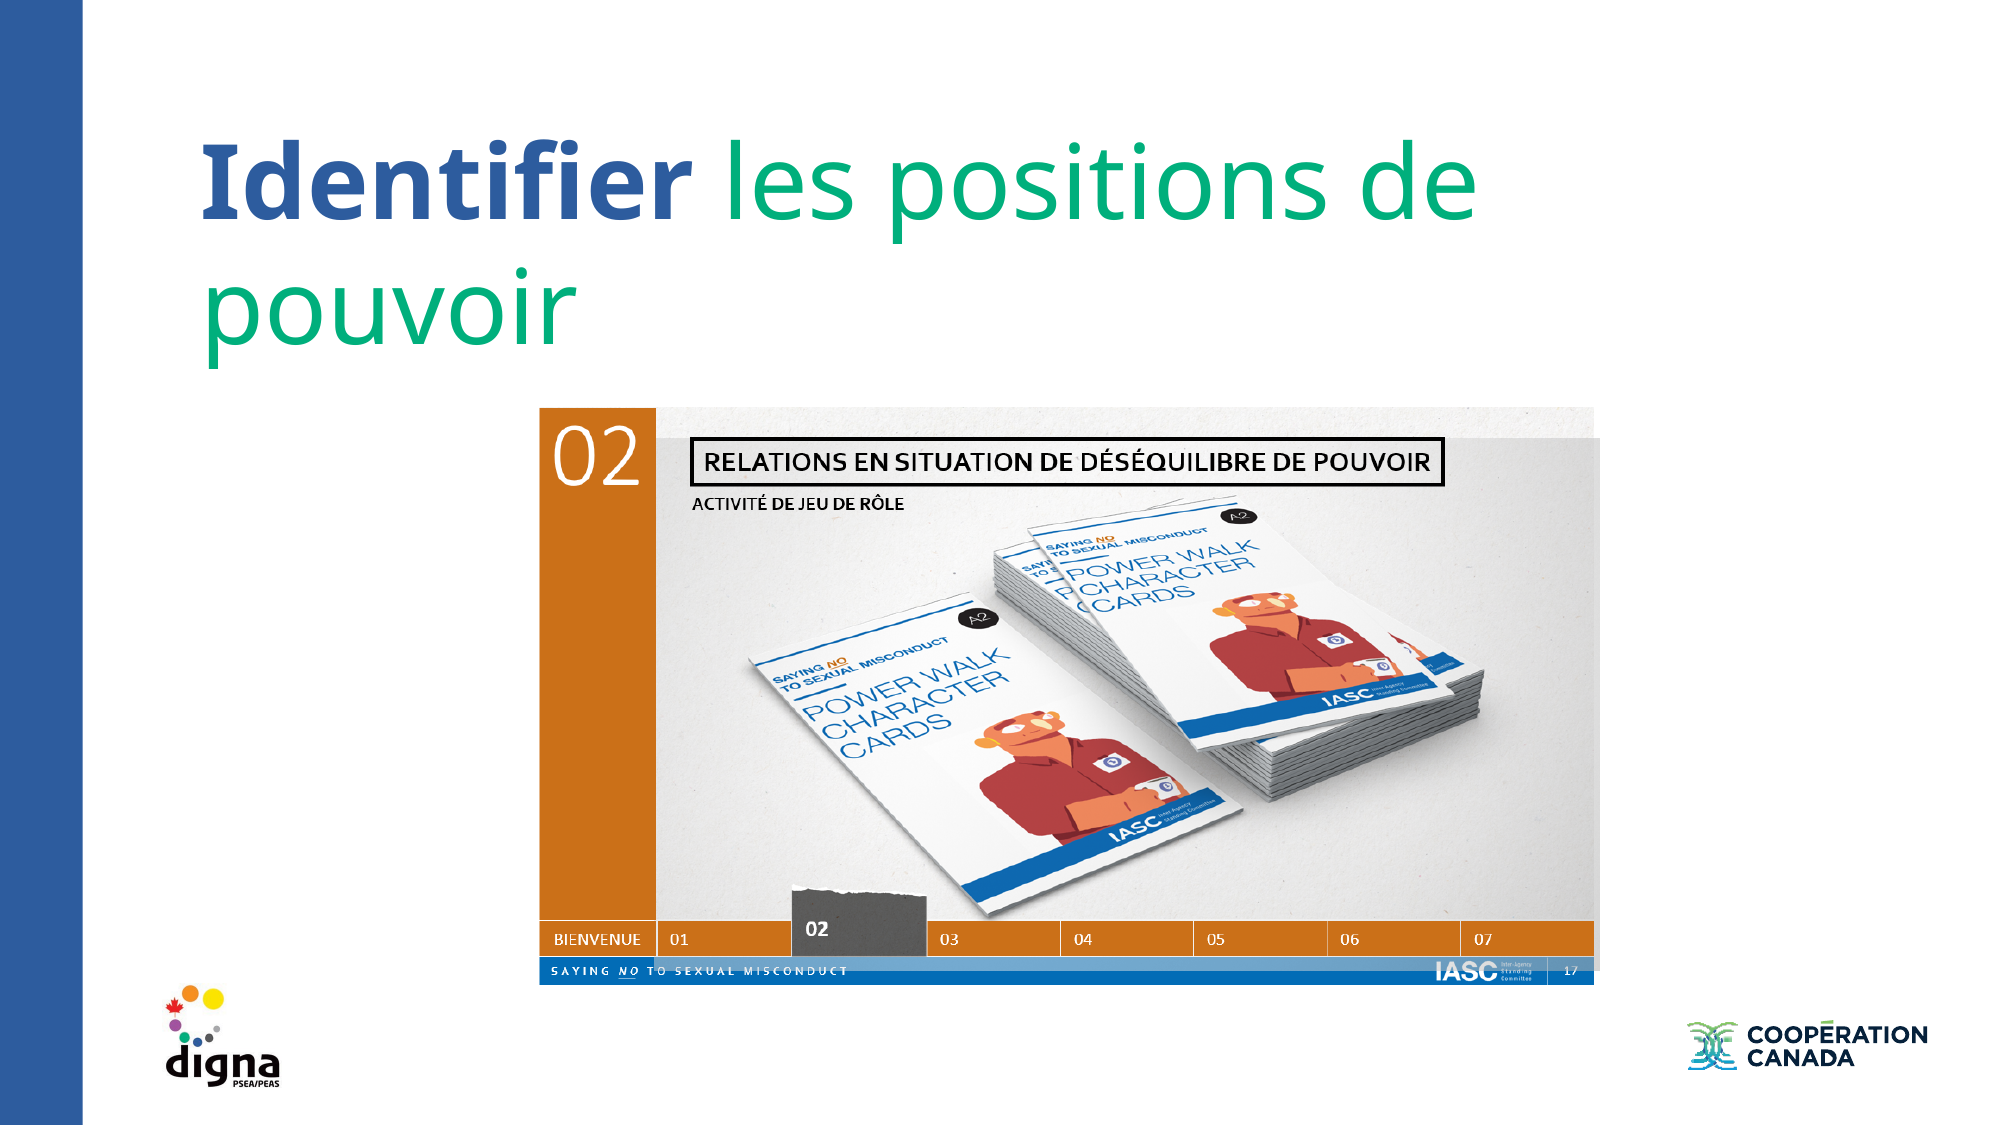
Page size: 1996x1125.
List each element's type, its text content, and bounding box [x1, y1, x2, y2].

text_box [1747, 1019, 1928, 1067]
text_box [0, 0, 83, 1125]
title Identifier les positions de pouvoir [198, 113, 1590, 366]
picture [161, 983, 282, 1088]
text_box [1687, 1021, 1739, 1070]
picture [514, 385, 1616, 1004]
